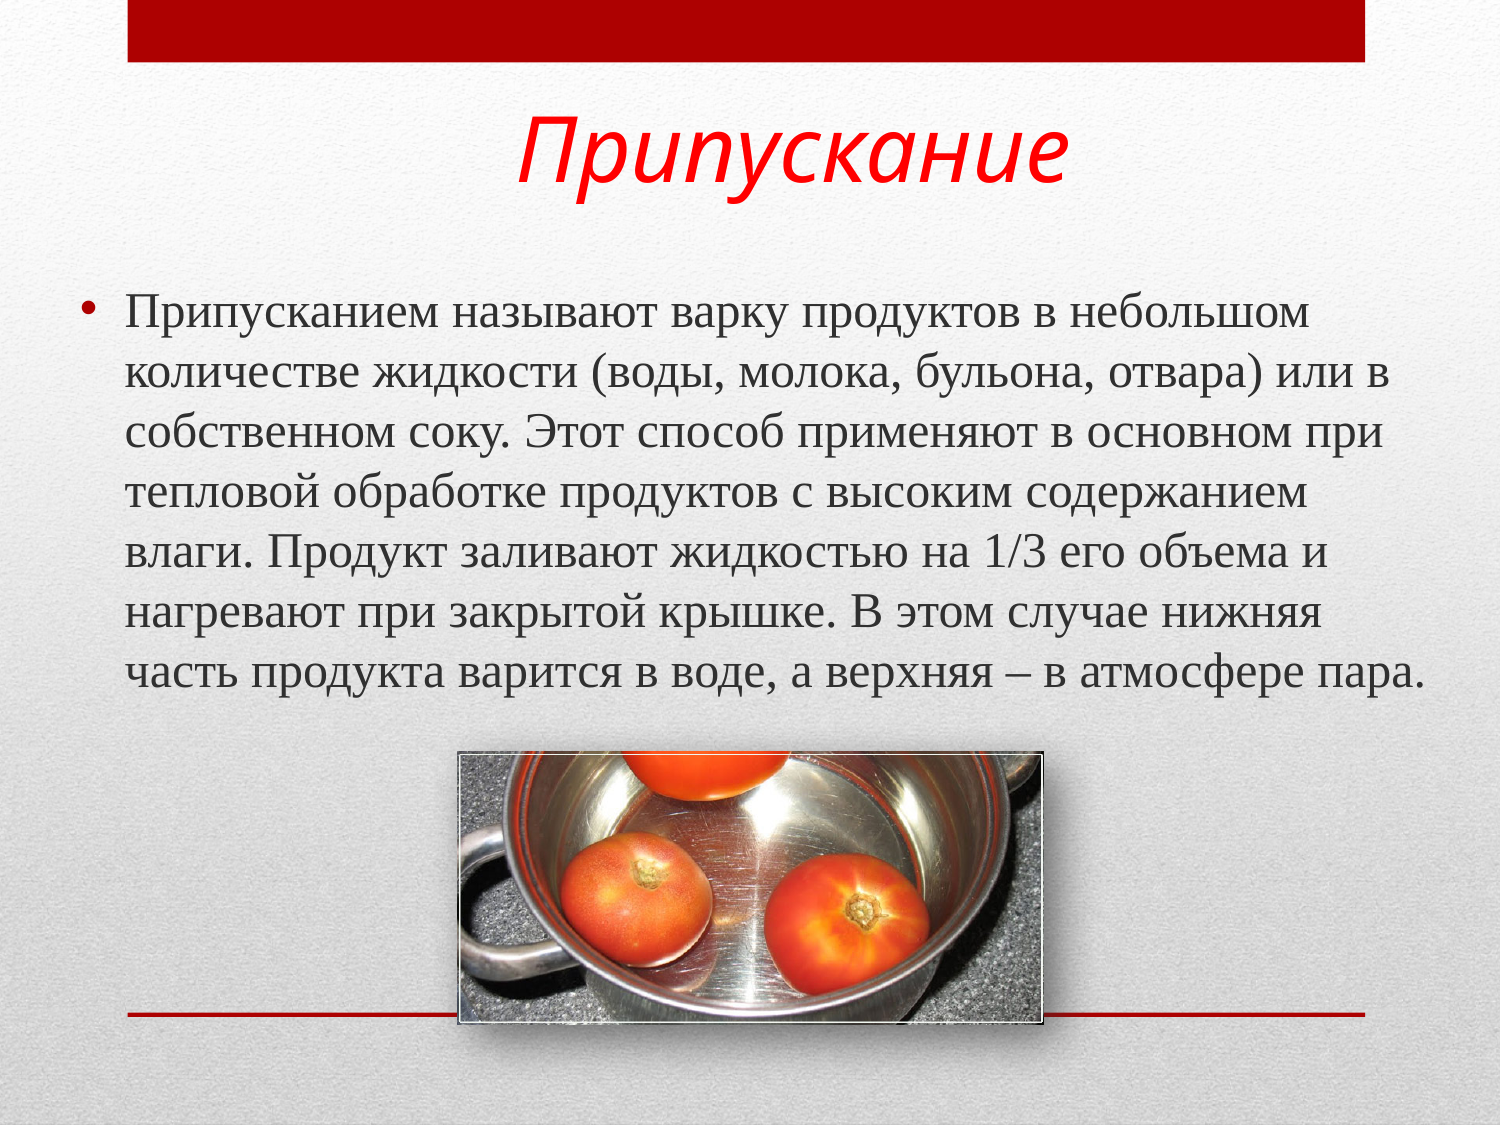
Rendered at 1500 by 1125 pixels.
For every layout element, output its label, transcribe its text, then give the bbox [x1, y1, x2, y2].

list Припусканием называют варку продуктов в небольшом количестве жидкости (воды, молока, бульона, отвара) или в собственном соку. Этот способ применяют в основном при тепловой обработке продуктов с высоким содержанием влаги. Продукт заливают жидкостью на 1/3 его объема и нагревают при закрытой крышке. В этом случае нижняя часть продукта варится в воде, а верхняя – в атмосфере пара. [64, 255, 1459, 1000]
title Припускание [174, 50, 1413, 209]
picture [456, 750, 1045, 1026]
